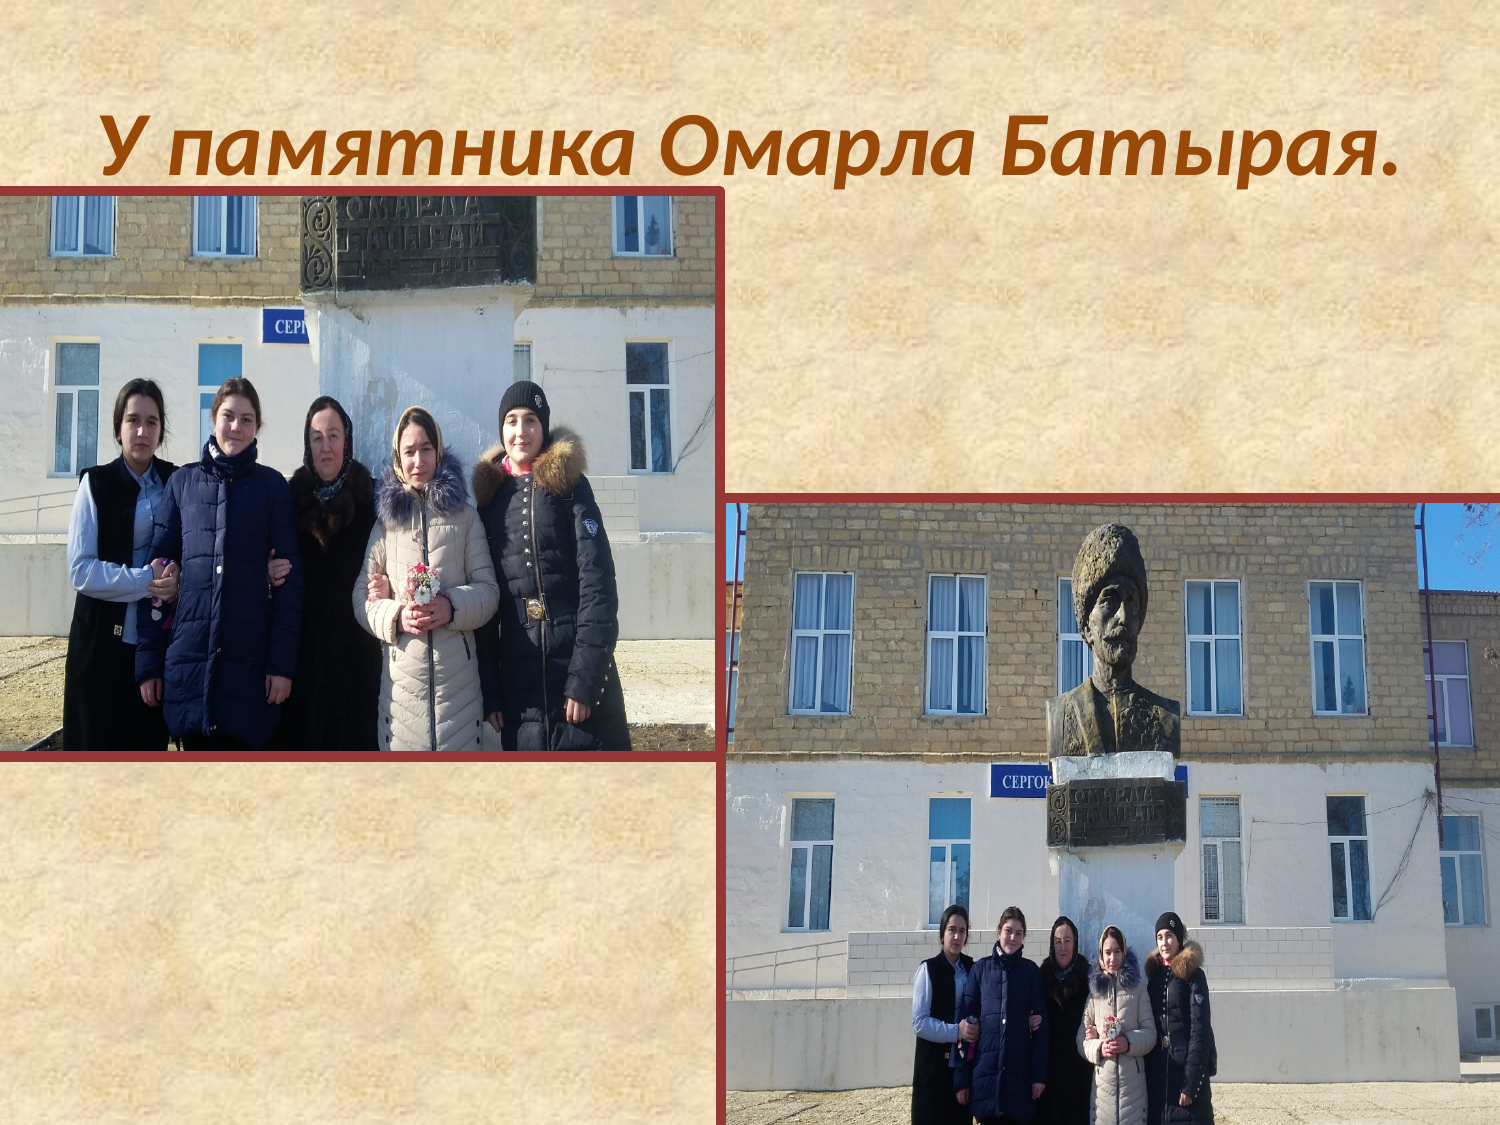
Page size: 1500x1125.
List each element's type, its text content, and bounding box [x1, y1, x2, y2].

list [0, 196, 715, 752]
picture [726, 503, 1500, 1125]
picture [0, 762, 716, 1125]
title У памятника Омарла Батырая. [75, 45, 1425, 233]
picture [0, 0, 1500, 493]
